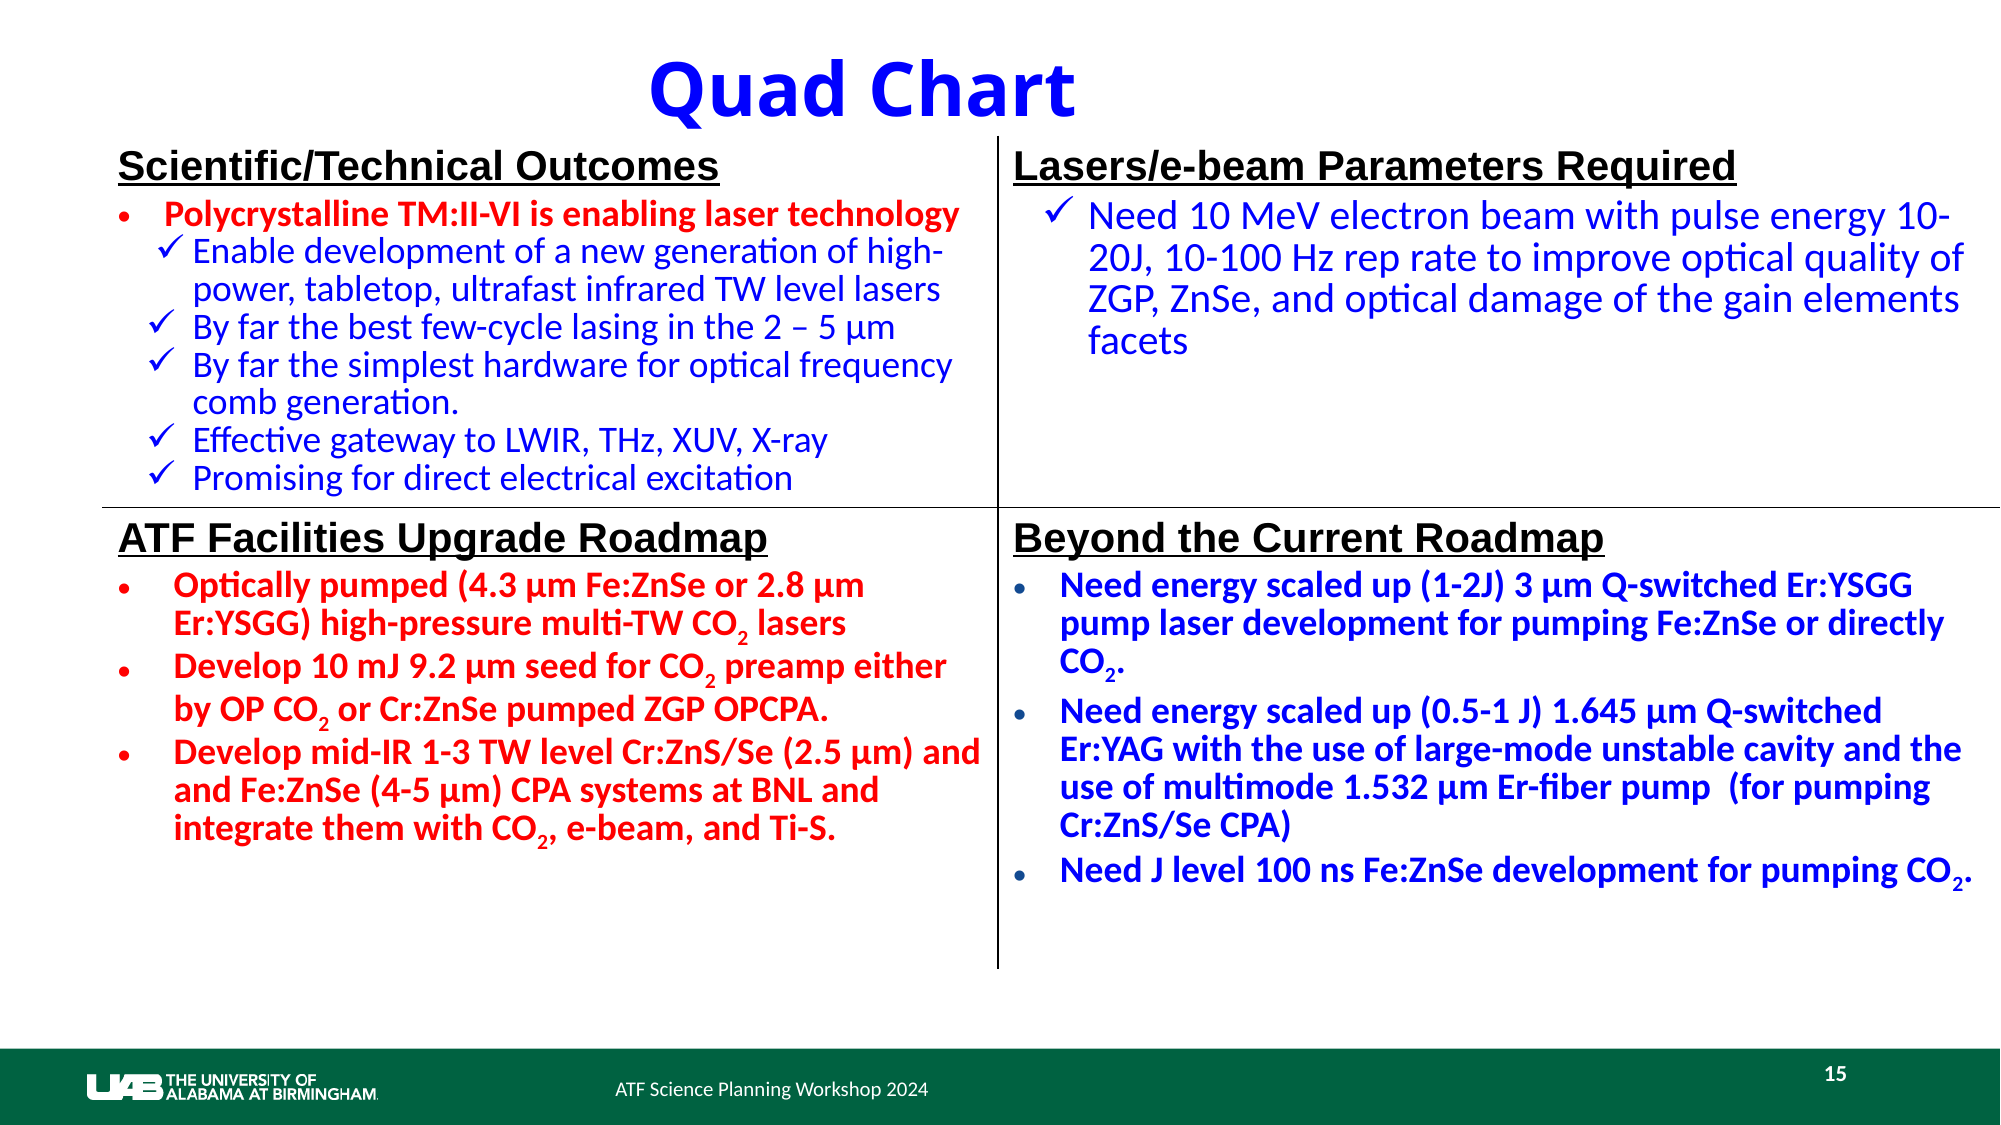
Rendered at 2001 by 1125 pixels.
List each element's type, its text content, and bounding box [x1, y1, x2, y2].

table_cell ATF Facilities Upgrade Roadmap Optically pumped (4.3 µm Fe:ZnSe or 2.8 µm Er:YSGG) high-pressure multi-TW CO2 lasers Develop 10 mJ 9.2 µm seed for CO2 preamp either by OP CO2 or Cr:ZnSe pumped ZGP OPCPA. Develop mid-IR 1-3 TW level Cr:ZnS/Se (2.5 µm) and and Fe:ZnSe (4-5 µm) CPA systems at BNL and integrate them with CO2, e-beam, and Ti-S. [102, 508, 997, 969]
text_box [981, 135, 1723, 208]
table_header Lasers/e-beam Parameters Required Need 10 MeV electron beam with pulse energy 10-20J, 10-100 Hz rep rate to improve optical quality of ZGP, ZnSe, and optical damage of the gain elements facets [999, 136, 2000, 507]
title Quad Chart [0, 22, 1725, 163]
picture [87, 1074, 378, 1100]
table_cell Beyond the Current Roadmap Need energy scaled up (1-2J) 3 µm Q-switched Er:YSGG pump laser development for pumping Fe:ZnSe or directly CO2. Need energy scaled up (0.5-1 J) 1.645 µm Q-switched Er:YAG with the use of large-mode unstable cavity and the use of multimode 1.532 µm Er-fiber pump (for pumping Cr:ZnS/Se CPA) Need J level 100 ns Fe:ZnSe development for pumping CO2. [999, 508, 2000, 969]
table_header Scientific/Technical Outcomes Polycrystalline TM:II-VI is enabling laser technology Enable development of a new generation of high-power, tabletop, ultrafast infrared TW level lasers By far the best few-cycle lasing in the 2 – 5 µm By far the simplest hardware for optical frequency comb generation. Effective gateway to LWIR, THz, XUV, X-ray Promising for direct electrical excitation [102, 136, 997, 507]
slide_number 15 [1412, 1042, 1863, 1103]
